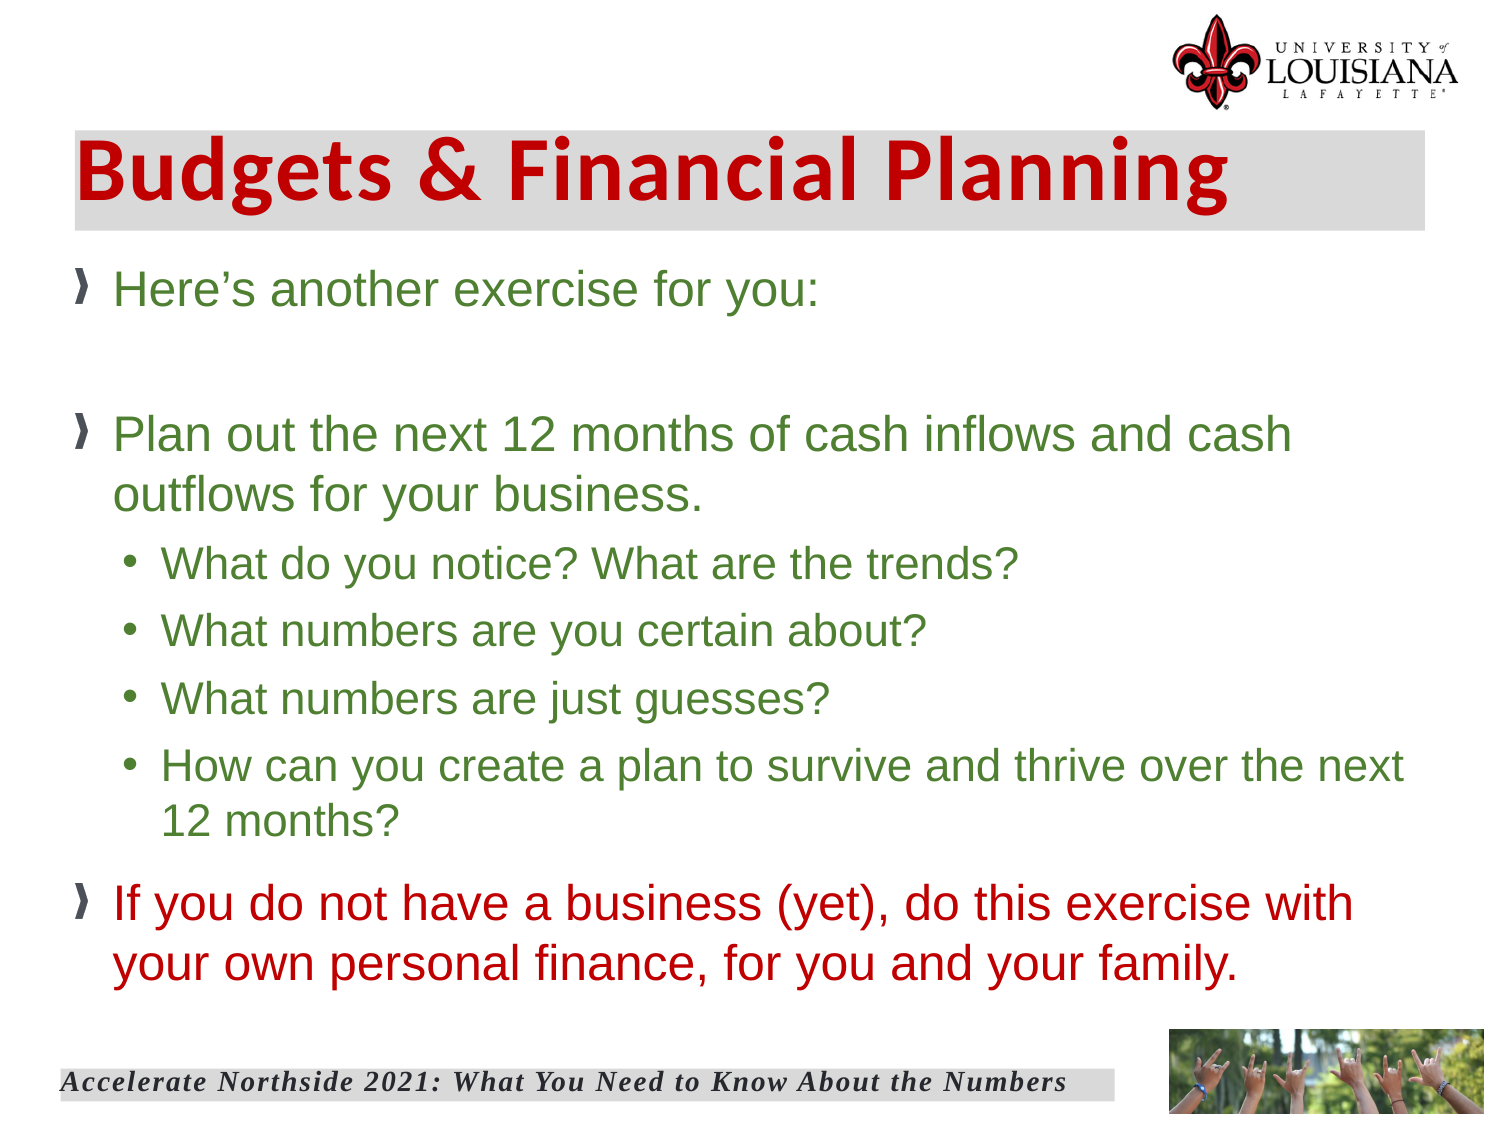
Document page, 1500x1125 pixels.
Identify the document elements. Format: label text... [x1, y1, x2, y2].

text_box Accelerate Northside 2021: What You Need to Know About the Numbers [60, 1068, 1115, 1102]
picture [75, 268, 88, 304]
picture [1159, 3, 1484, 117]
picture [1169, 1029, 1484, 1114]
picture [75, 883, 88, 919]
picture [75, 413, 88, 449]
text_box Budgets & Financial Planning [74, 130, 1425, 231]
list Here’s another exercise for you: Plan out the next 12 months of cash inflows and cash outflows for your business. What do you notice? What are the trends? What numbers are you certain about? What numbers are just guesses? How can you create a plan to survive and thrive over the next 12 months? If you do not have a business (yet), do this exercise with your own personal finance, for you and your family. [75, 255, 1425, 982]
